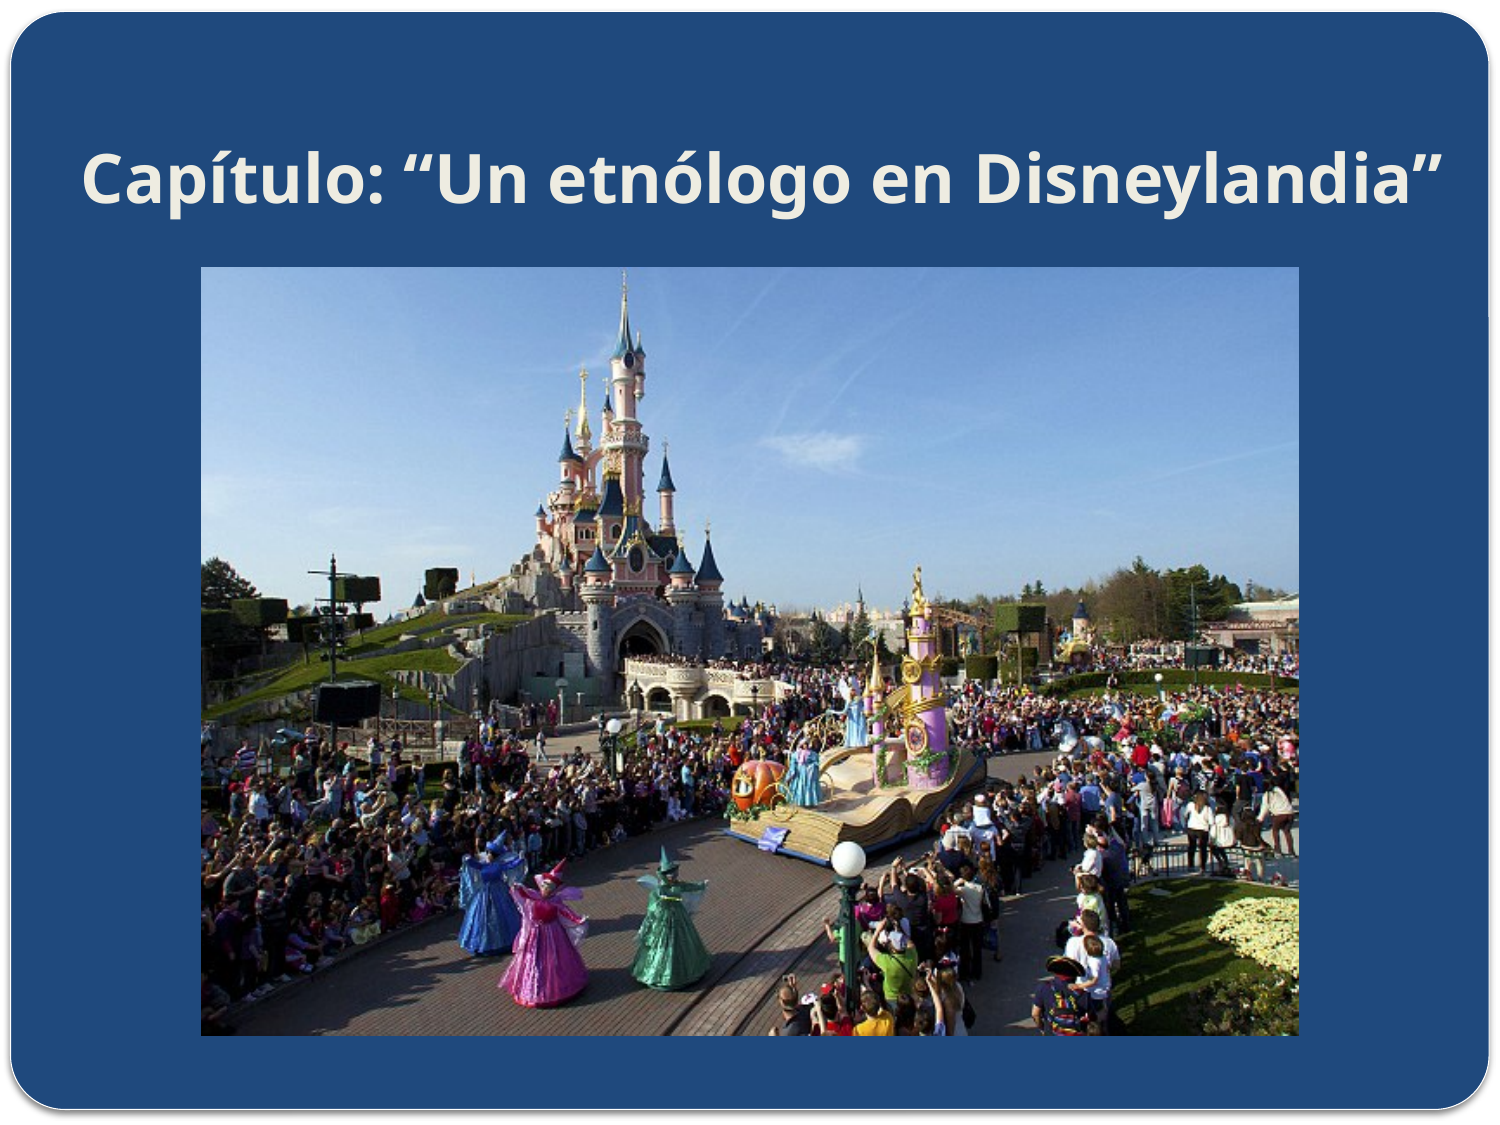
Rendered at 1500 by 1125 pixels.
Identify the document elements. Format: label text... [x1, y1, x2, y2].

title Capítulo: “Un etnólogo en Disneylandia” [64, 45, 1459, 233]
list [201, 266, 1299, 1036]
